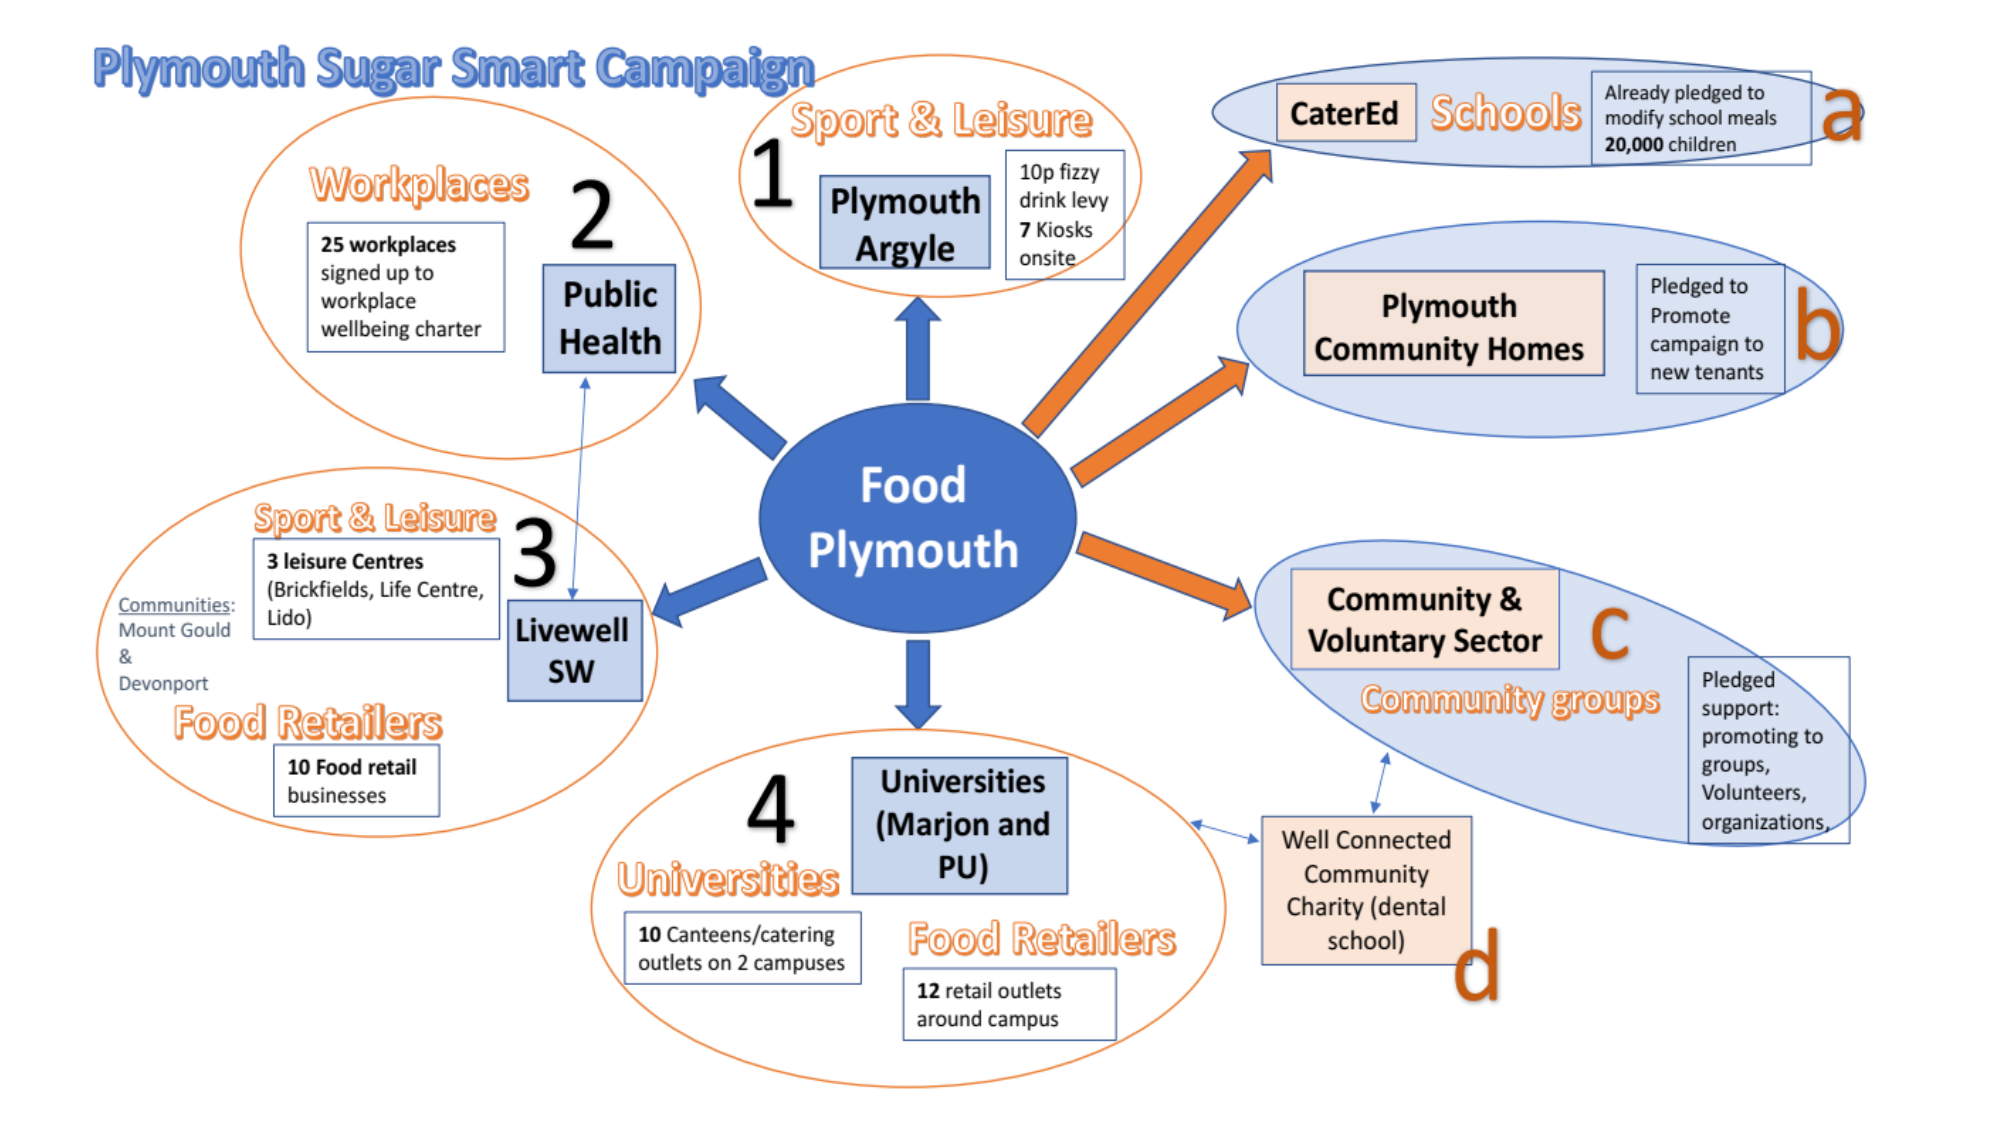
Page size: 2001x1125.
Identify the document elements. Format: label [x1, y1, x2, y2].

picture [79, 33, 1892, 1096]
